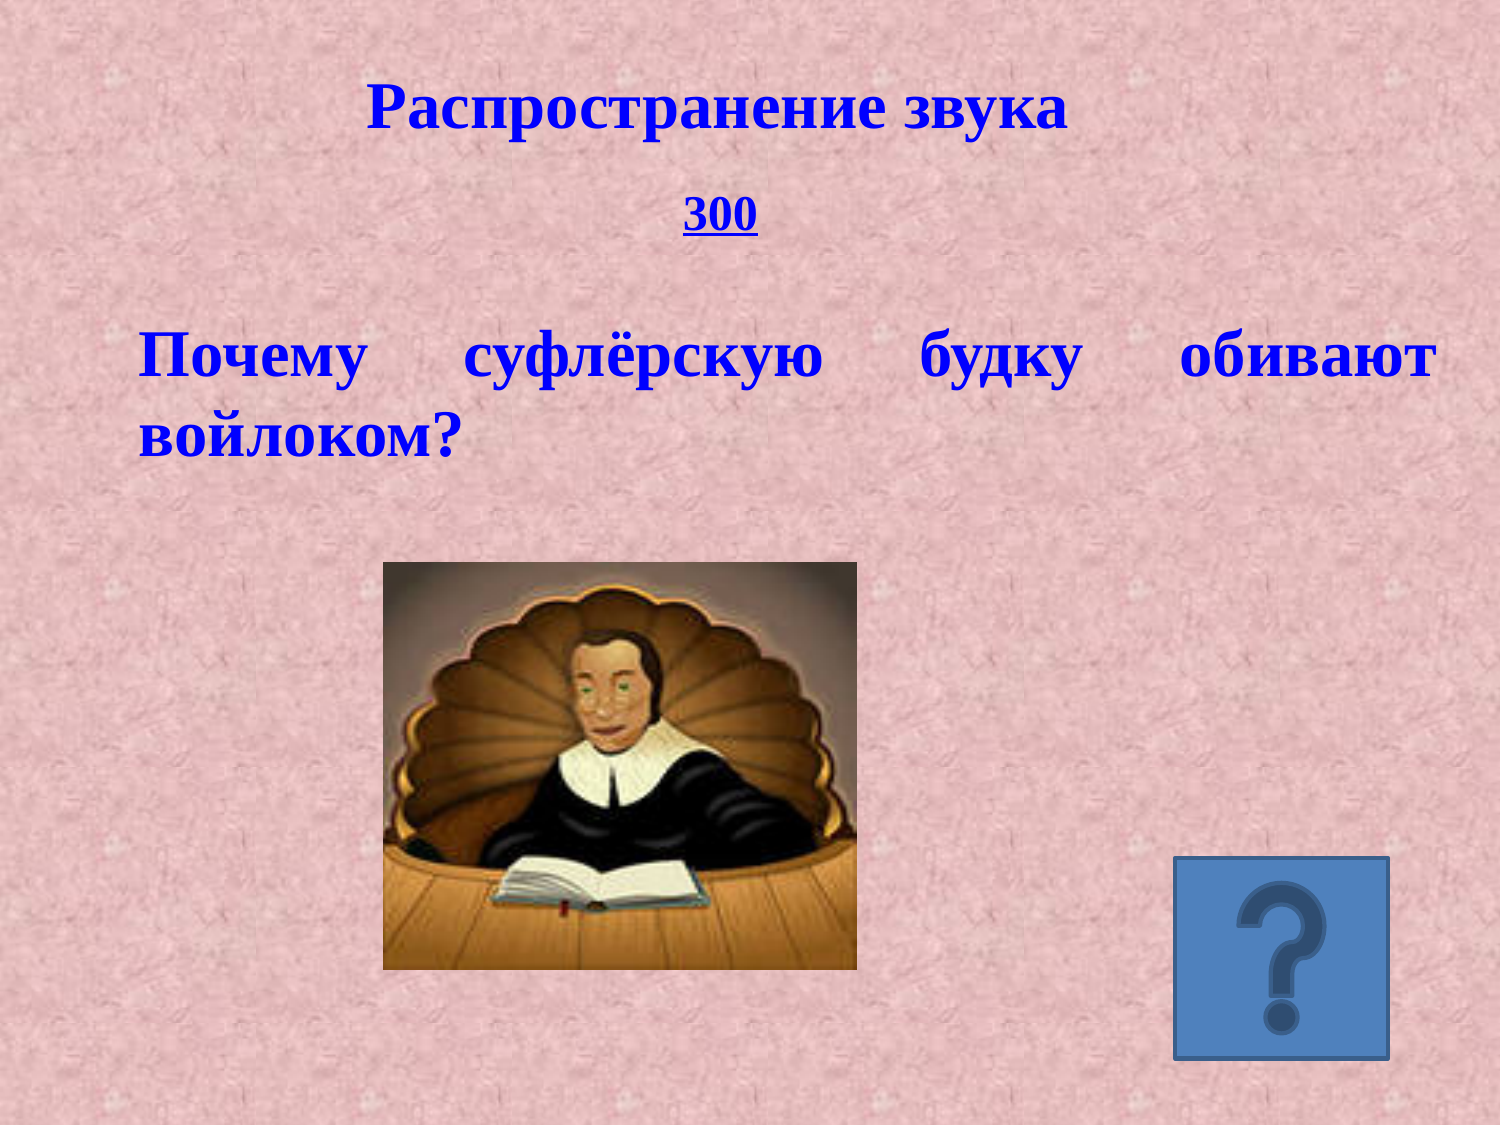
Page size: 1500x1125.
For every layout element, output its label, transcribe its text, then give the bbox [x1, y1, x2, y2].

text_box [1173, 856, 1390, 1061]
text_box Почему суфлёрскую будку обивают войлоком? [123, 302, 1453, 478]
text_box Распространение звука [351, 42, 1085, 150]
text_box 300 [620, 172, 821, 248]
picture [0, 0, 1500, 1125]
